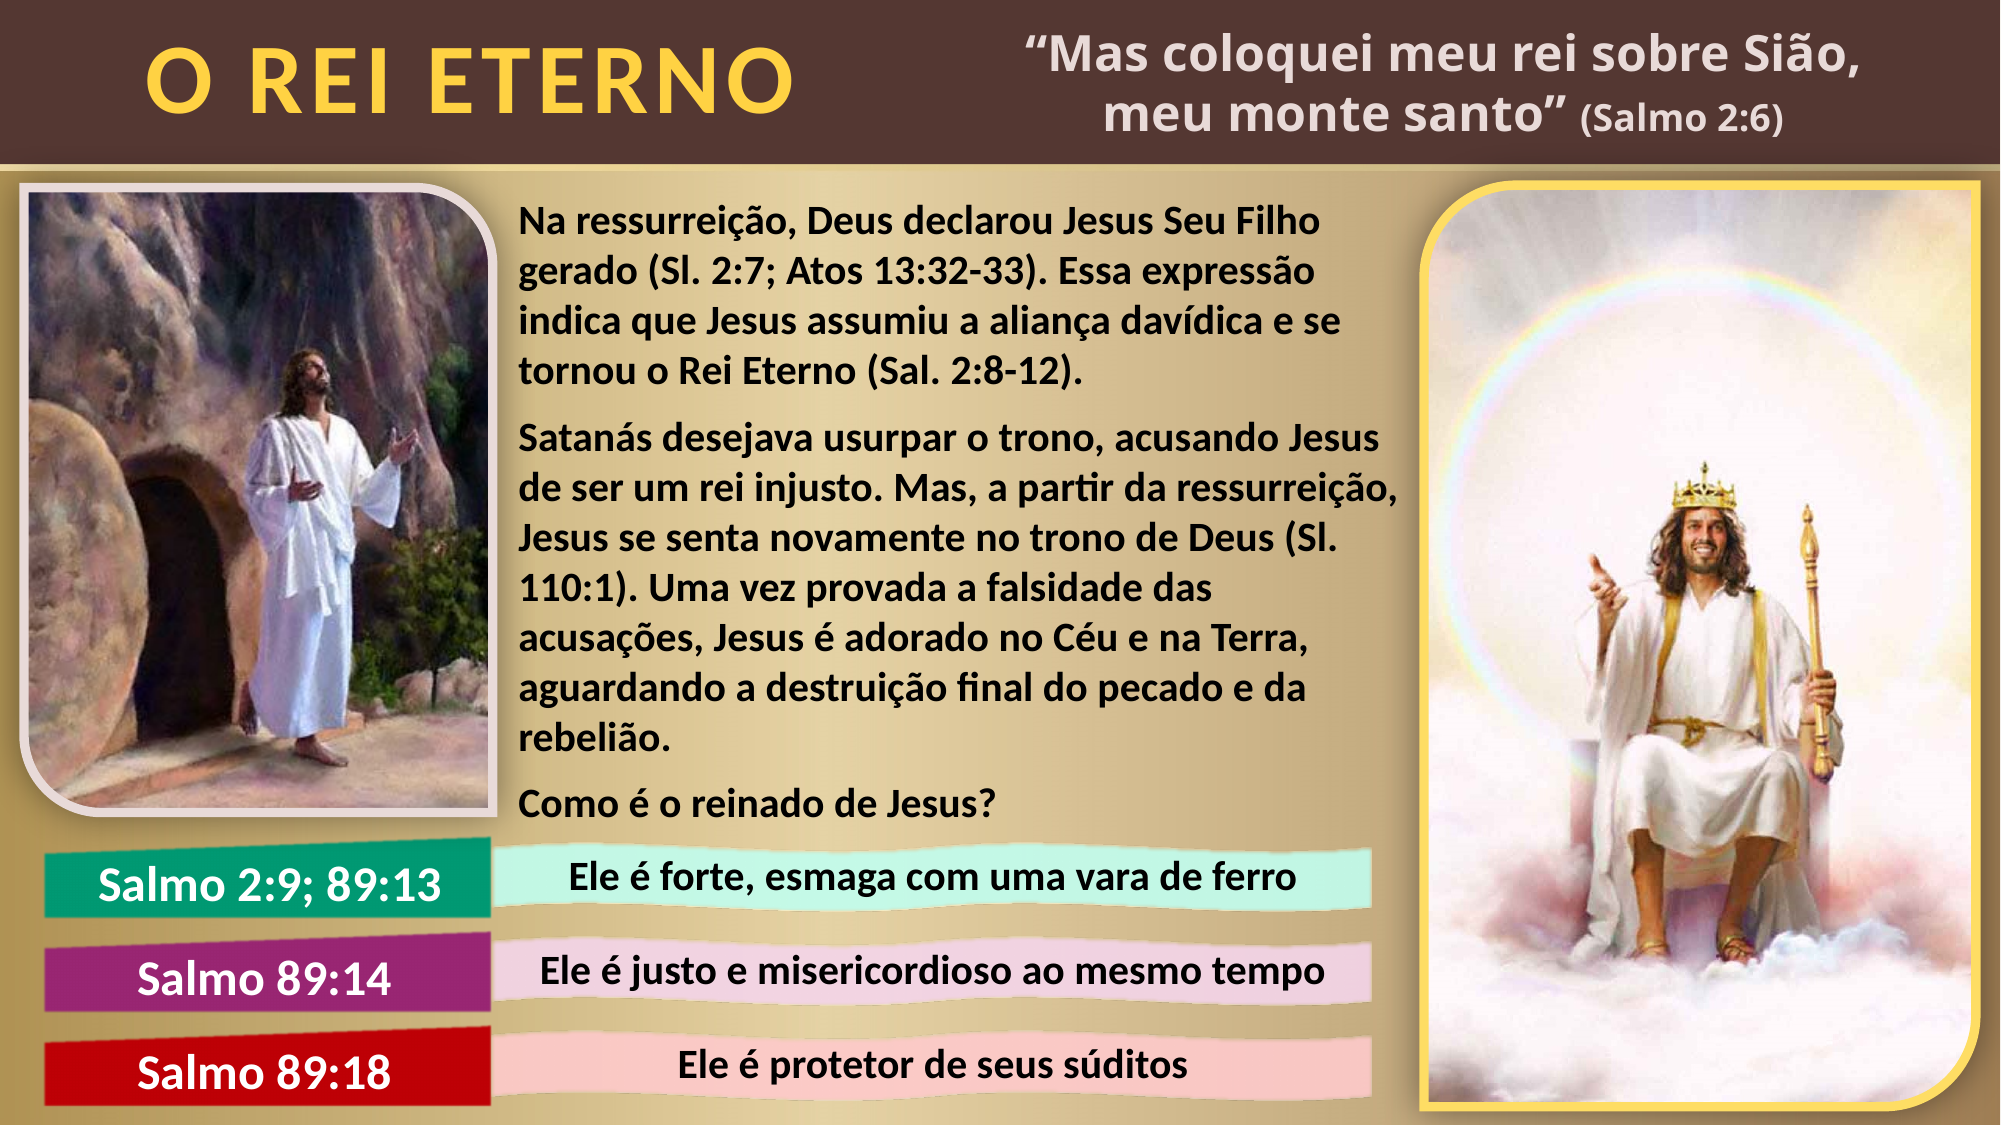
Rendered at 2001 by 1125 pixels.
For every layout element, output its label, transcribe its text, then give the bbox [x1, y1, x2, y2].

text_box Satanás desejava usurpar o trono, acusando Jesus de ser um rei injusto. Mas, a partir da ressurreição, Jesus se senta novamente no trono de Deus (Sl. 110:1). Uma vez provada a falsidade das acusações, Jesus é adorado no Céu e na Terra, aguardando a destruição final do pecado e da rebelião. [503, 402, 1414, 768]
text_box O REI ETERNO [0, 6, 941, 142]
picture [0, 0, 2001, 1125]
text_box [0, 0, 2000, 165]
text_box Como é o reinado de Jesus? [503, 768, 1414, 834]
text_box “Mas coloquei meu rei sobre Sião, meu monte santo” (Salmo 2:6) [958, 13, 1929, 149]
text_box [38, 840, 1405, 1105]
text_box Na ressurreição, Deus declarou Jesus Seu Filho gerado (Sl. 2:7; Atos 13:32-33). Essa expressão indica que Jesus assumiu a aliança davídica e se tornou o Rei Eterno (Sal. 2:8-12). [503, 185, 1414, 400]
